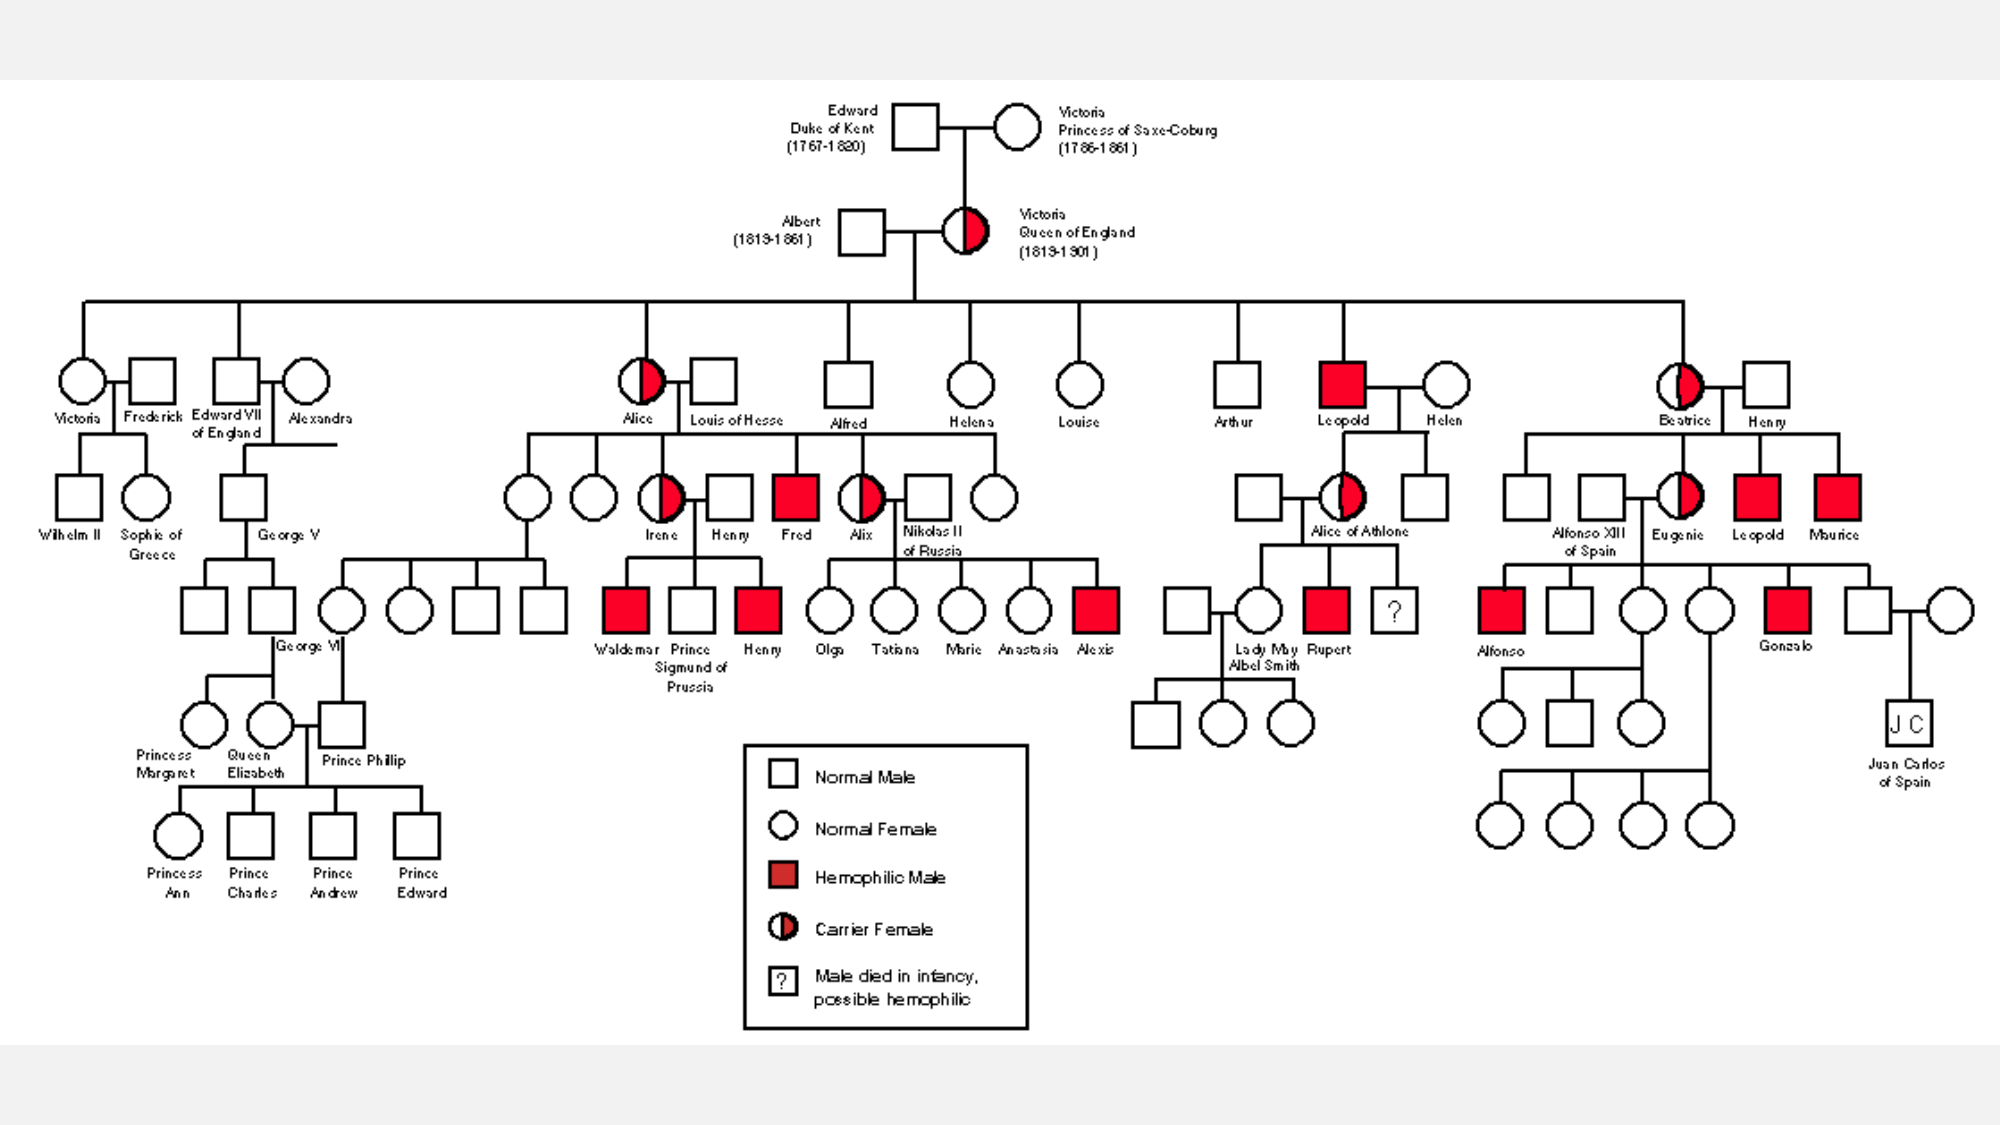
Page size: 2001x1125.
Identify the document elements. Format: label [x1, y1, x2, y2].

picture [0, 80, 2000, 1045]
